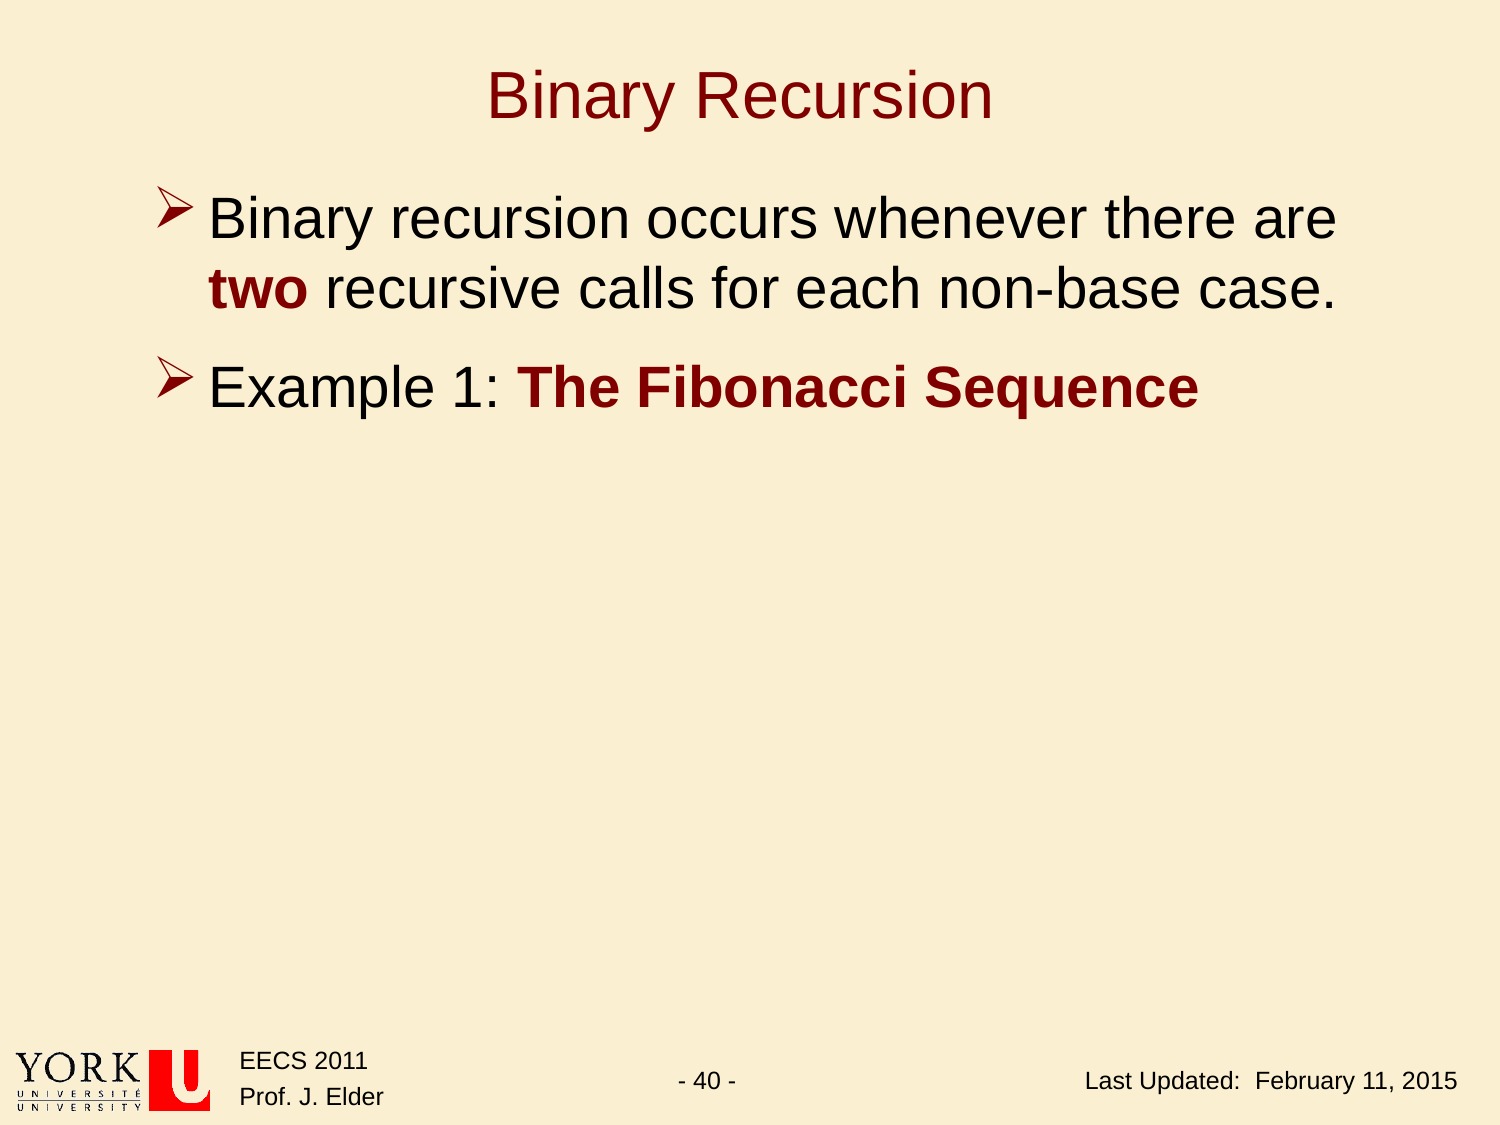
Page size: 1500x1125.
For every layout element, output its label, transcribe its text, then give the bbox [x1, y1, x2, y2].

list Binary recursion occurs whenever there are two recursive calls for each non-base case. Example 1: The Fibonacci Sequence [137, 172, 1413, 898]
title Binary Recursion [74, 44, 1426, 139]
picture [0, 1035, 224, 1125]
